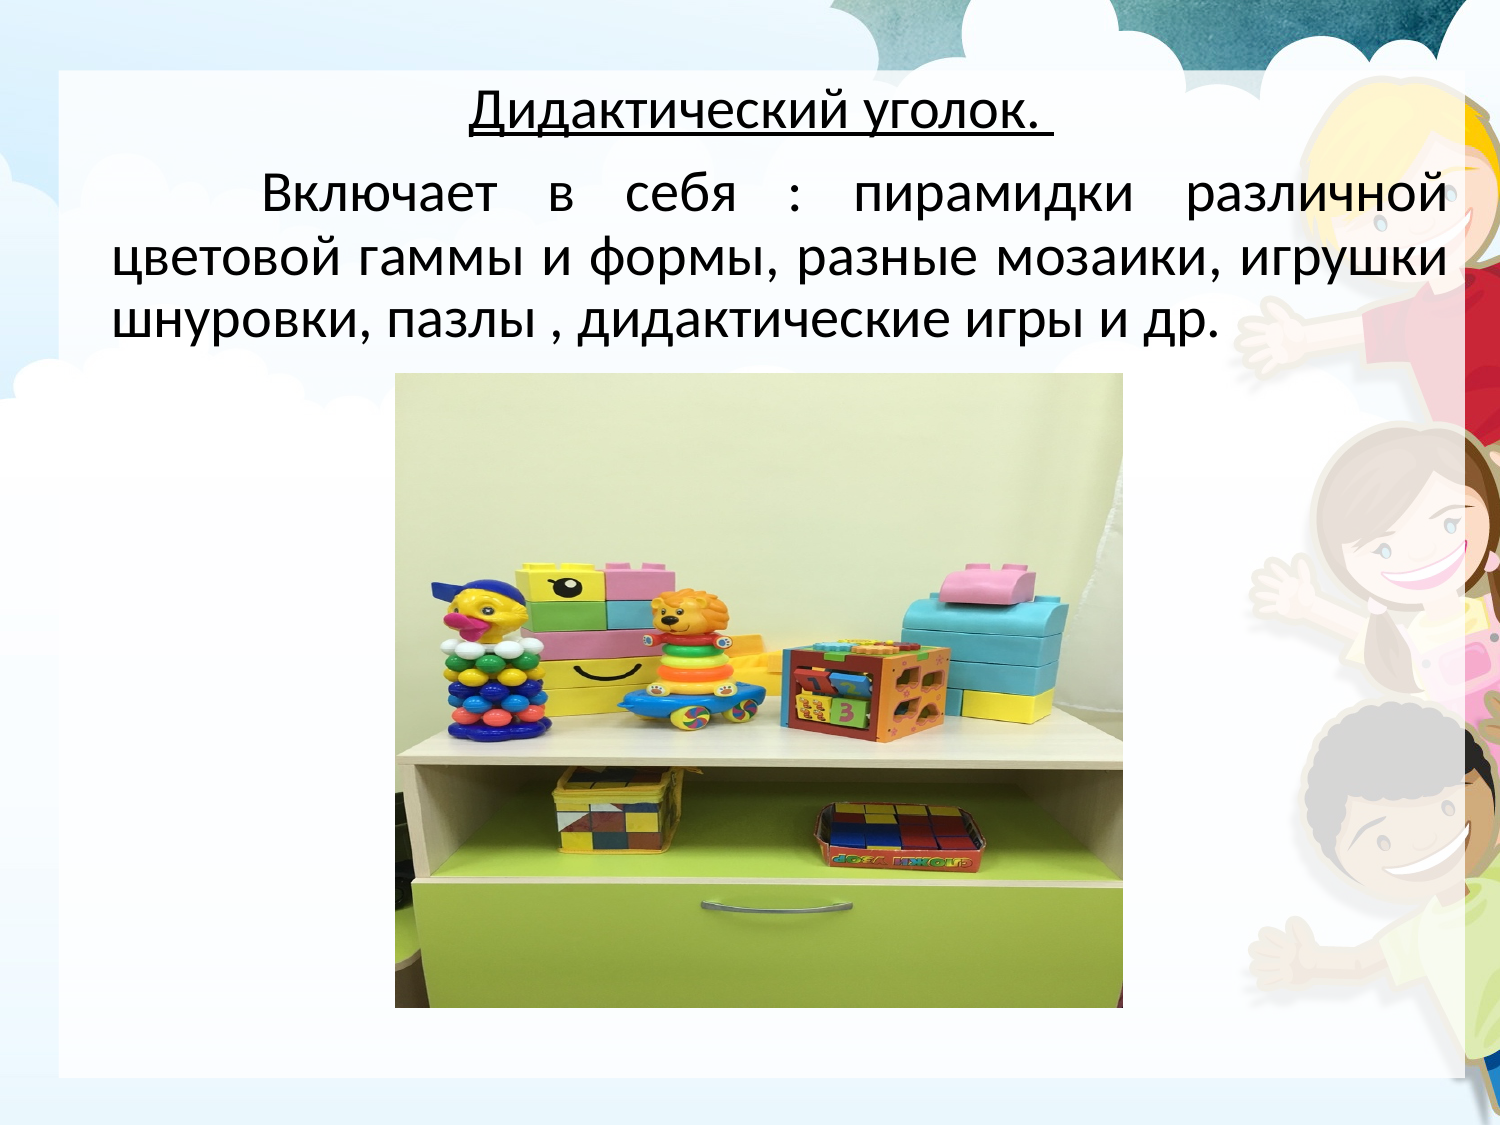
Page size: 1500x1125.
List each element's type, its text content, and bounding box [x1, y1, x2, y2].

list Дидактический уголок. Включает в себя : пирамидки различной цветовой гаммы и формы, разные мозаики, игрушки шнуровки, пазлы , дидактические игры и др. [58, 70, 1466, 1079]
picture [0, 0, 1500, 1125]
